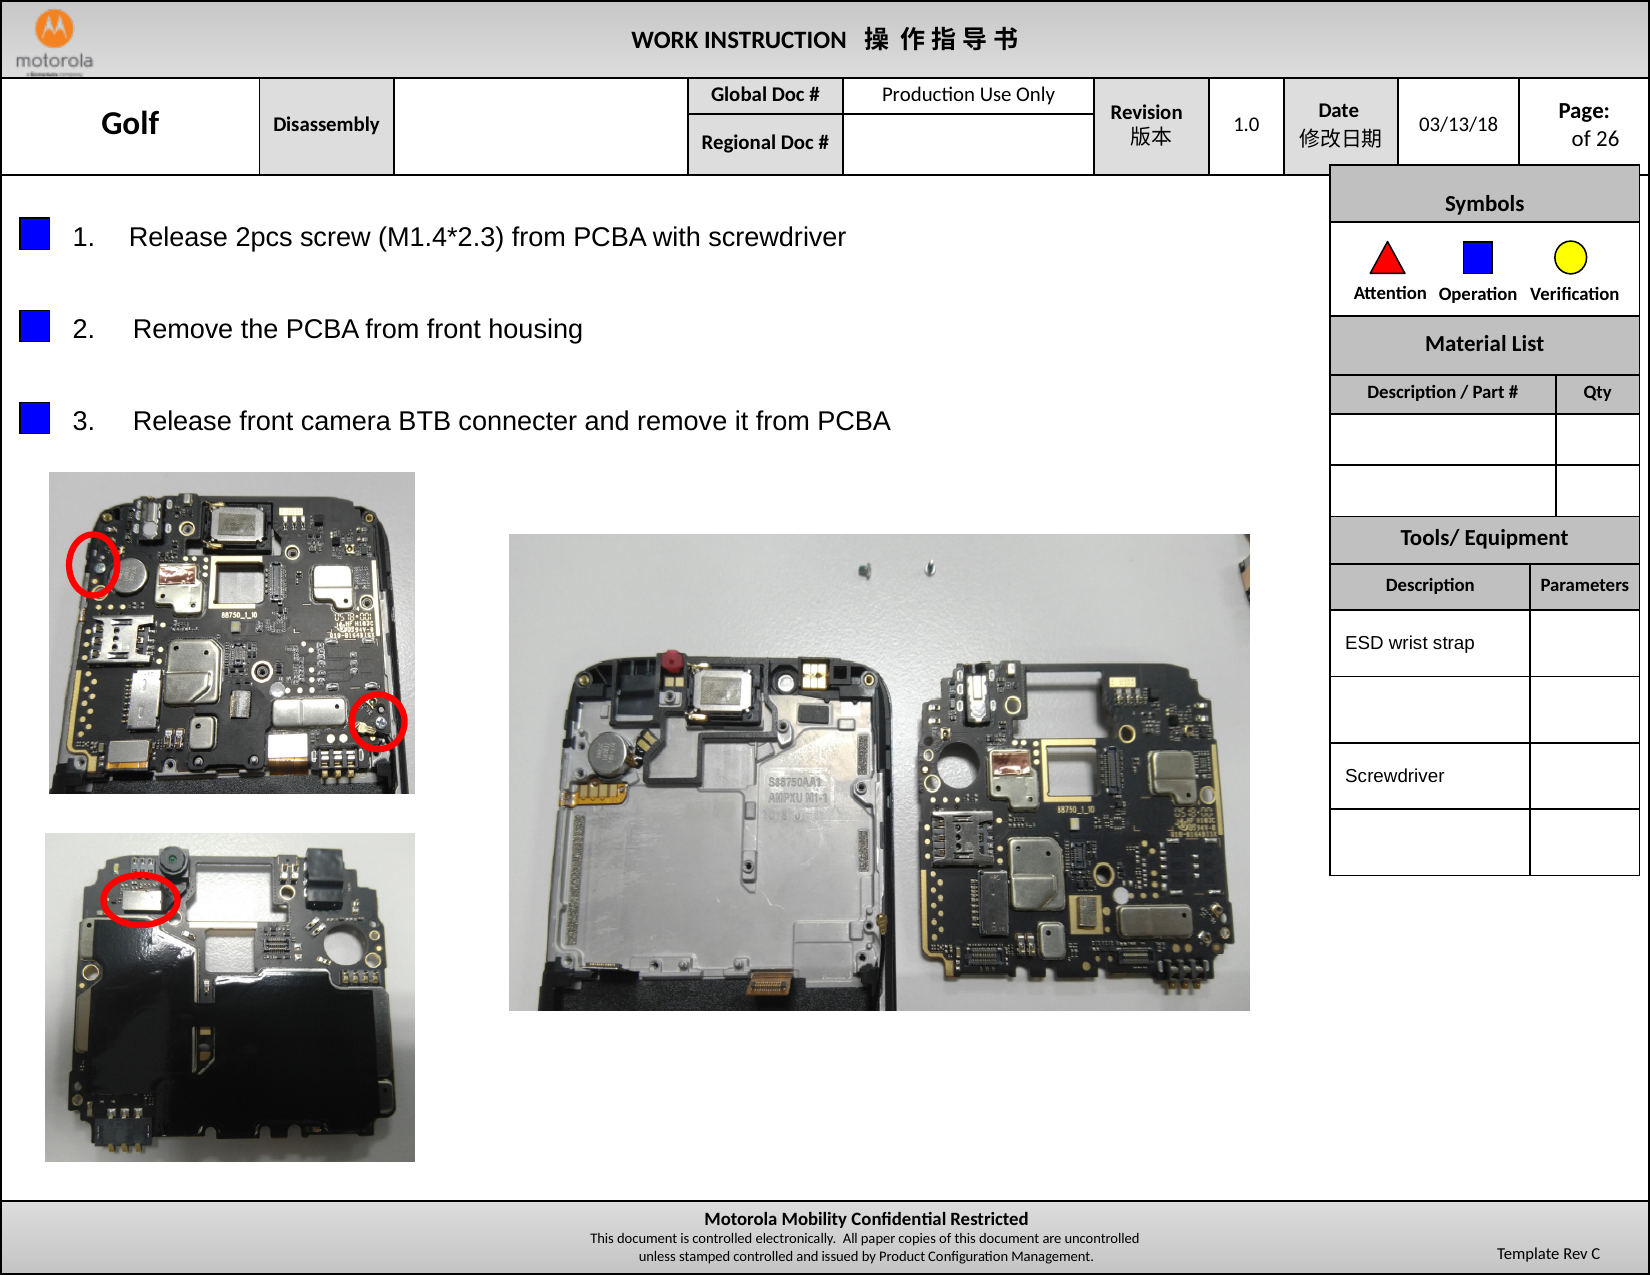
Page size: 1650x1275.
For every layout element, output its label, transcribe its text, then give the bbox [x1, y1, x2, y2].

picture [49, 472, 415, 795]
text_box 2. Remove the PCBA from front housing [57, 303, 1250, 352]
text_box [1334, 240, 1629, 309]
text_box 3. Release front camera BTB connecter and remove it from PCBA [57, 395, 1250, 444]
table_cell [1331, 677, 1529, 742]
text_box [20, 310, 50, 342]
table_cell [1331, 466, 1555, 516]
picture [45, 832, 415, 1163]
text_box [20, 402, 50, 434]
table_cell [1531, 677, 1639, 742]
table_cell [1331, 415, 1555, 464]
table_cell Description / Part # [1331, 376, 1555, 413]
table_cell Material List [1331, 317, 1639, 374]
table_header Symbols [1331, 166, 1639, 221]
picture [509, 534, 1251, 1011]
table_cell Parameters [1531, 565, 1639, 609]
table_cell [1531, 611, 1639, 676]
table_cell ESD wrist strap [1331, 611, 1529, 676]
table_cell [1531, 810, 1639, 875]
table_cell [1557, 466, 1639, 516]
table_cell Description [1331, 565, 1529, 609]
table_cell [1331, 810, 1529, 875]
table_cell [1331, 223, 1639, 315]
table_cell Tools/ Equipment [1331, 517, 1639, 563]
text_box [20, 218, 50, 250]
text_box Release 2pcs screw (M1.4*2.3) from PCBA with screwdriver [57, 211, 1250, 260]
table_cell Screwdriver [1331, 744, 1529, 808]
table_cell [1557, 415, 1639, 464]
picture [0, 0, 109, 89]
table_cell [1531, 744, 1639, 808]
table_cell Qty [1557, 376, 1639, 413]
